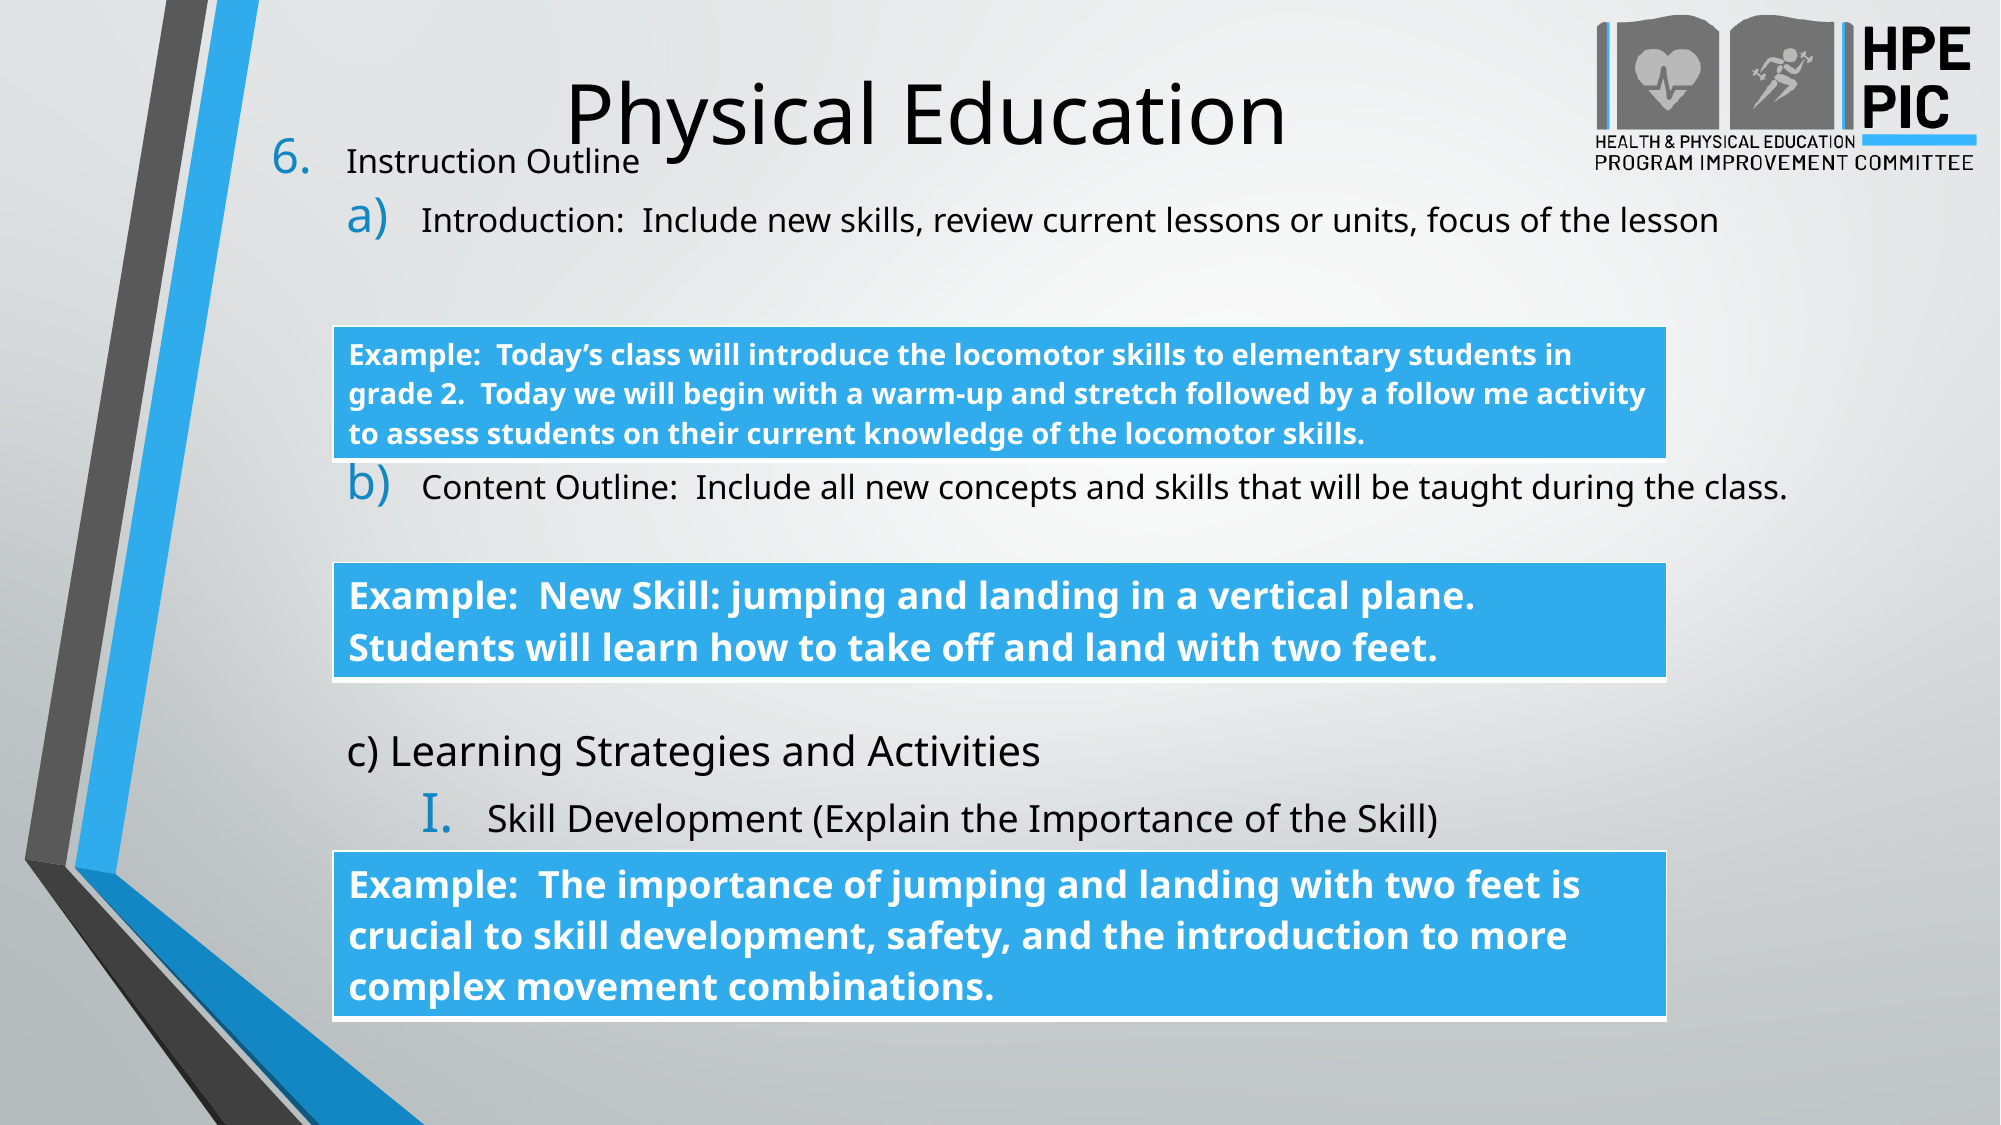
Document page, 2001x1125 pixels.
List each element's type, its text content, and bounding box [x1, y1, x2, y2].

table_header Example: New Skill: jumping and landing in a vertical plane. Students will learn how to take off and land with two feet. [334, 563, 1666, 677]
list Instruction Outline Introduction: Include new skills, review current lessons or units, focus of the lesson Content Outline: Include all new concepts and skills that will be taught during the class. c) Learning Strategies and Activities Skill Development (Explain the Importance of the Skill) [256, 132, 1900, 1125]
picture [1573, 0, 2000, 198]
table_header Example: The importance of jumping and landing with two feet is crucial to skill development, safety, and the introduction to more complex movement combinations. [334, 852, 1666, 1016]
table_header Example: Today’s class will introduce the locomotor skills to elementary students in grade 2. Today we will begin with a warm-up and stretch followed by a follow me activity to assess students on their current knowledge of the locomotor skills. [334, 327, 1666, 458]
title Physical Education [258, 36, 1597, 132]
